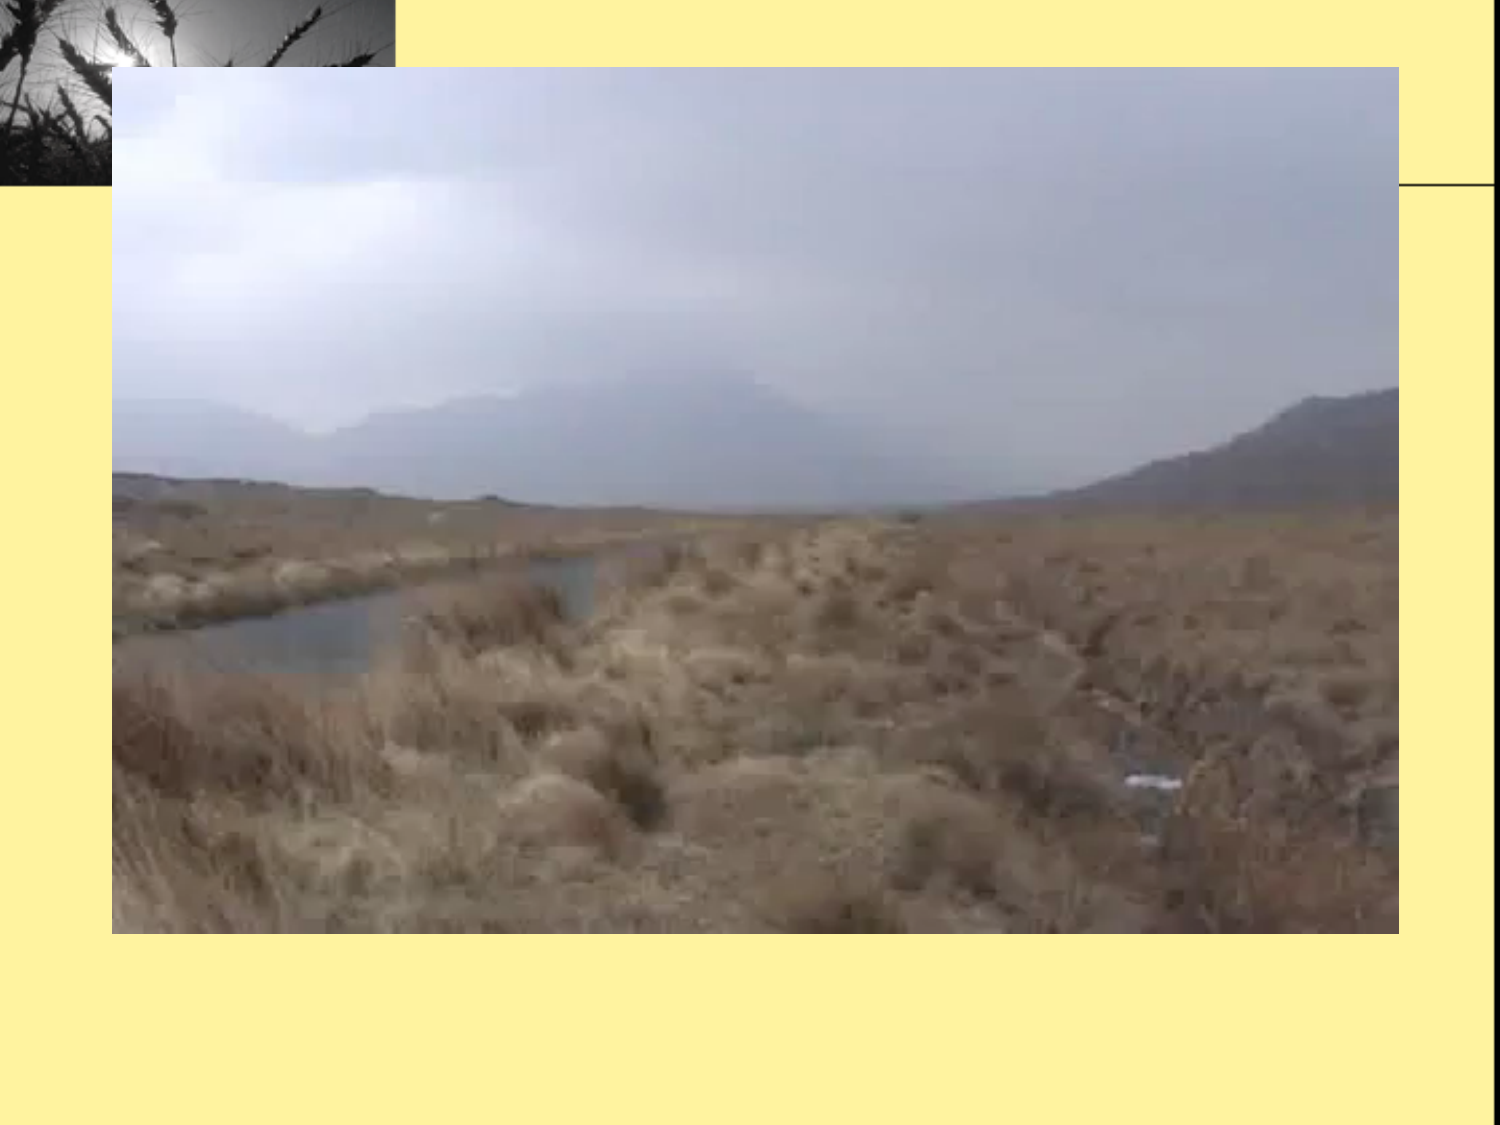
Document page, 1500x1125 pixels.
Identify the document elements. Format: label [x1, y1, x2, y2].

picture [0, 0, 1500, 1125]
text_box [111, 66, 1400, 935]
